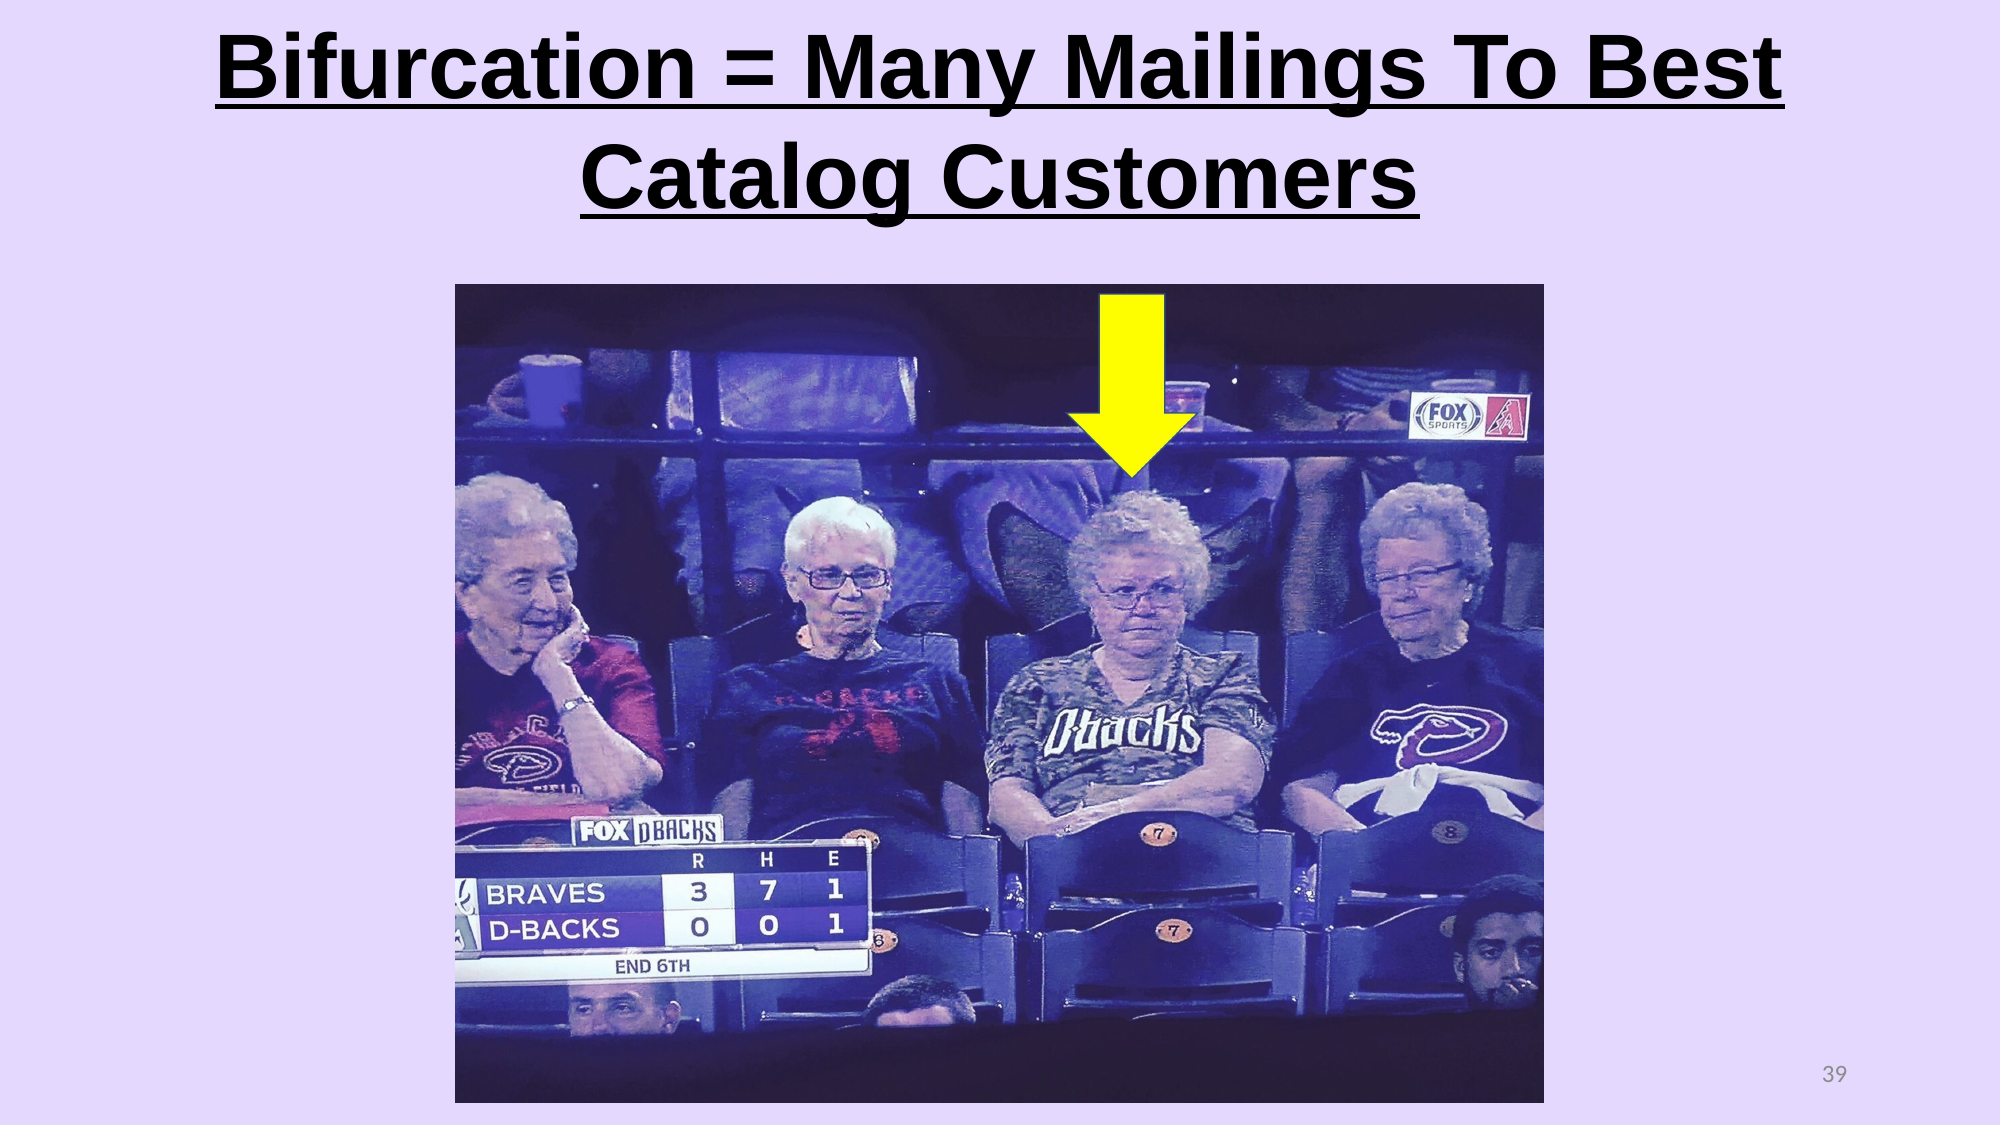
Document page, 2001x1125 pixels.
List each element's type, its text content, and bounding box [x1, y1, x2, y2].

picture [455, 284, 1545, 1103]
slide_number 39 [1545, 1042, 1863, 1103]
text_box Bifurcation = Many Mailings To Best Catalog Customers [79, 0, 1921, 345]
